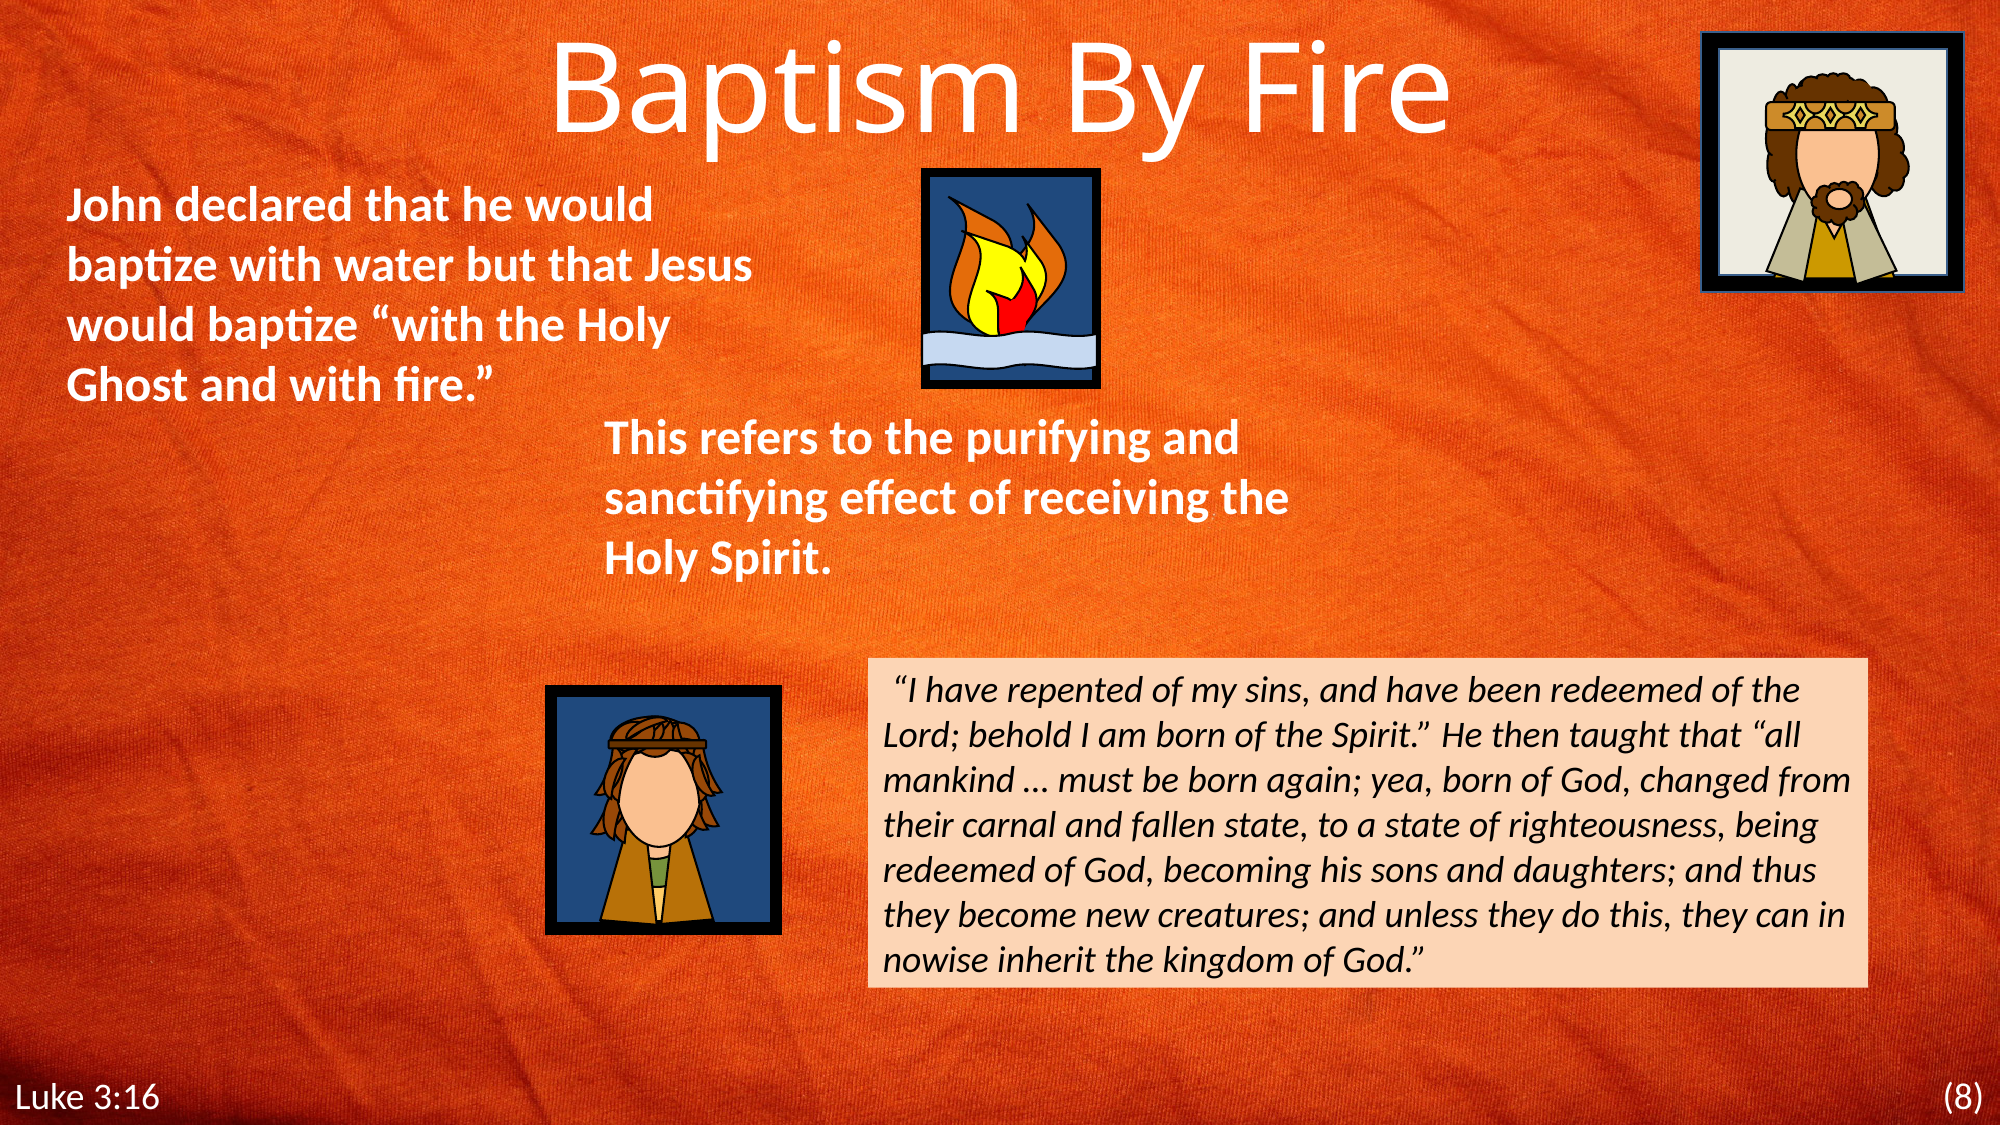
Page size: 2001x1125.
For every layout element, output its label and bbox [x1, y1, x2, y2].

text_box [551, 657, 1869, 992]
text_box [921, 168, 1100, 388]
picture [0, 0, 2000, 1125]
text_box [1701, 32, 1964, 293]
